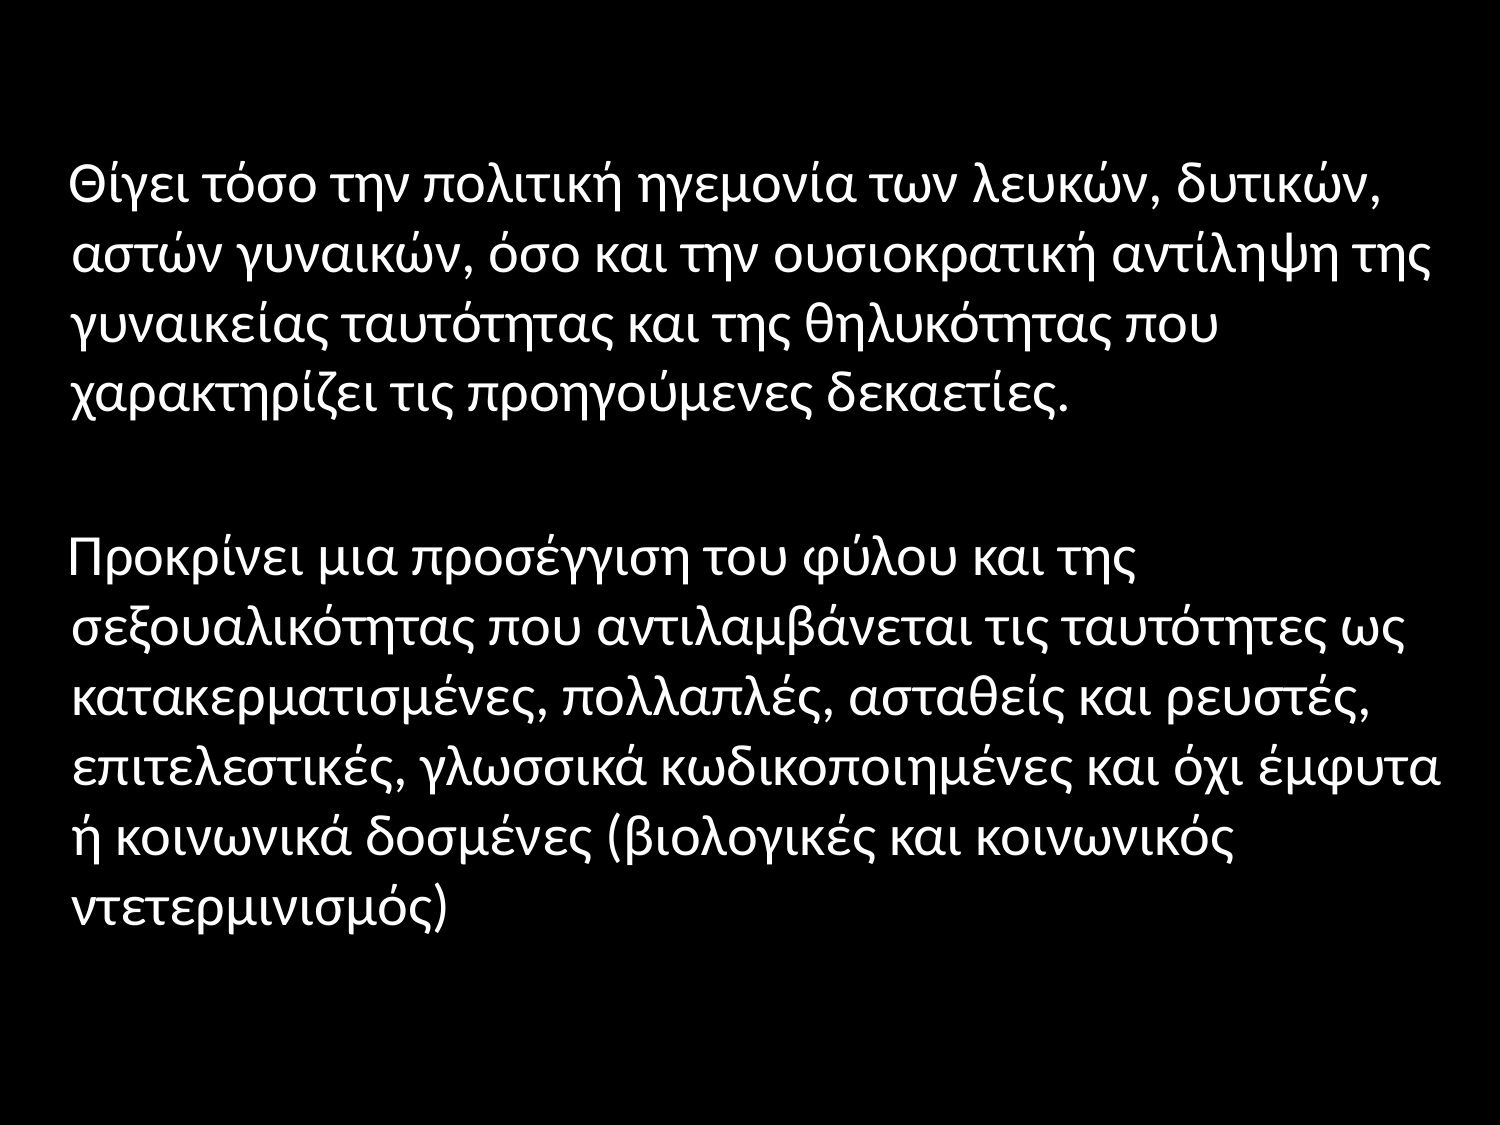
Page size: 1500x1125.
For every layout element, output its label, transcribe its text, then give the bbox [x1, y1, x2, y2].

list Θίγει τόσο την πολιτική ηγεμονία των λευκών, δυτικών, αστών γυναικών, όσο και την ουσιοκρατική αντίληψη της γυναικείας ταυτότητας και της θηλυκότητας που χαρακτηρίζει τις προηγούμενες δεκαετίες. Προκρίνει μια προσέγγιση του φύλου και της σεξουαλικότητας που αντιλαμβάνεται τις ταυτότητες ως κατακερματισμένες, πολλαπλές, ασταθείς και ρευστές, επιτελεστικές, γλωσσικά κωδικοποιημένες και όχι έμφυτα ή κοινωνικά δοσμένες (βιολογικές και κοινωνικός ντετερμινισμός) [0, 0, 1500, 1125]
